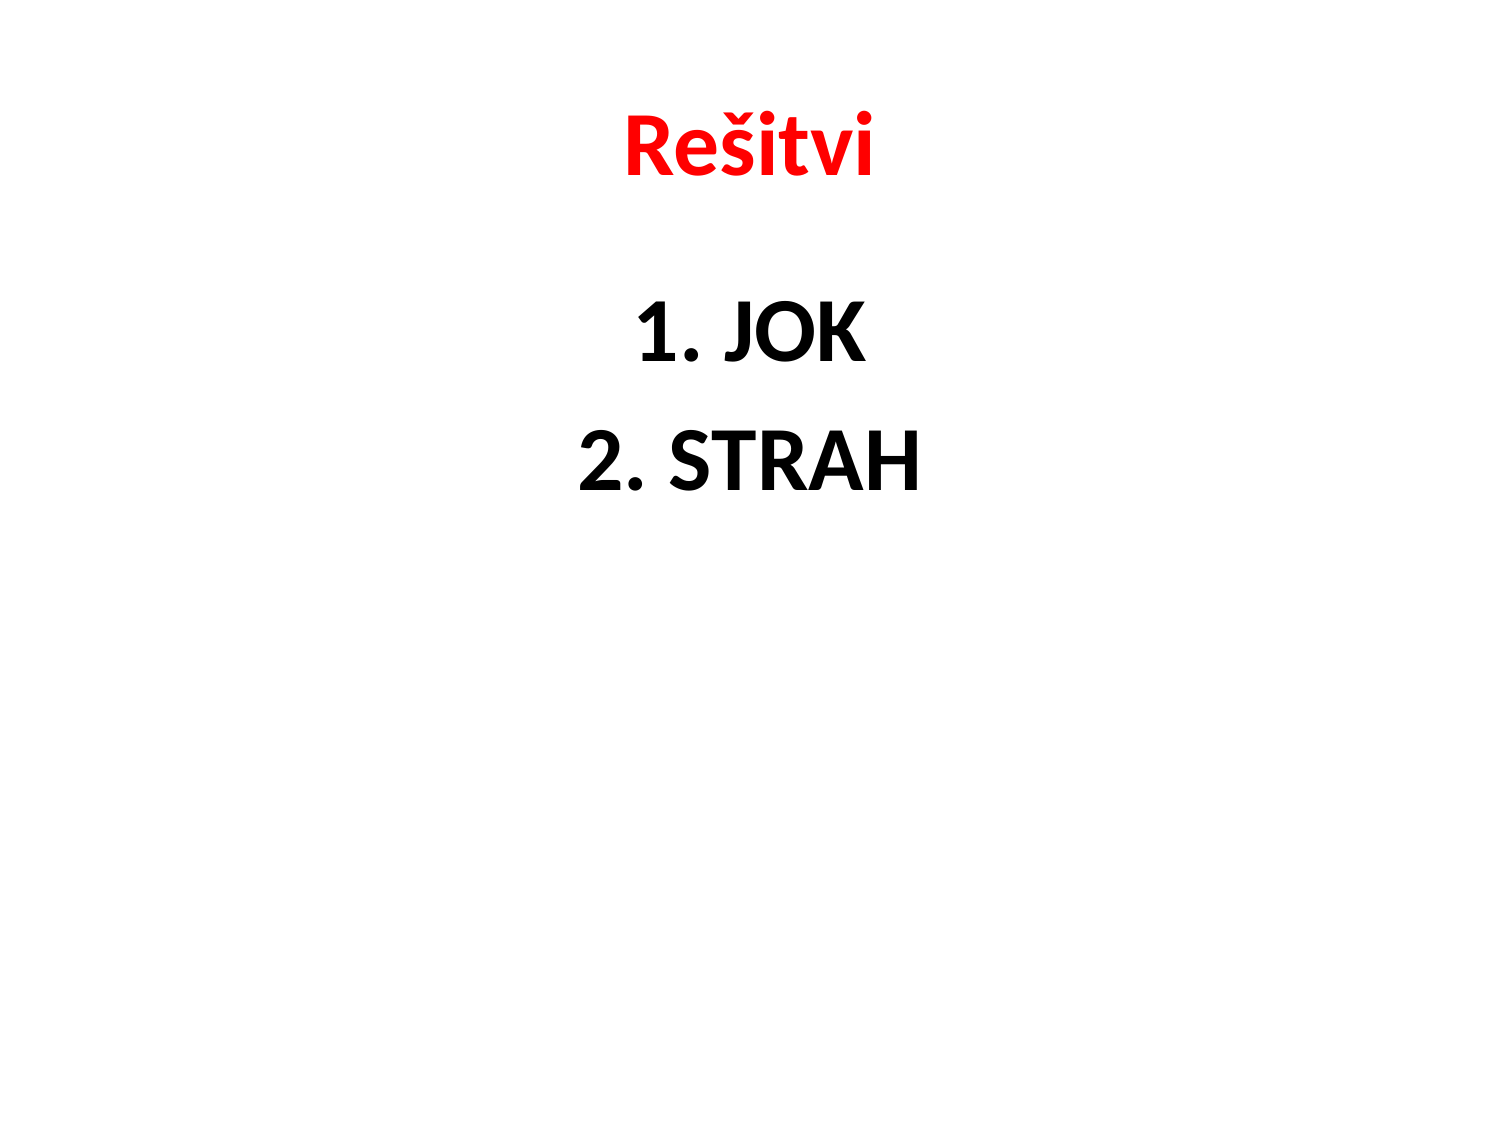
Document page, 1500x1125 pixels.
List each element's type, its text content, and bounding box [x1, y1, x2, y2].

list 1. JOK 2. STRAH [75, 262, 1425, 1005]
title Rešitvi [75, 45, 1425, 233]
